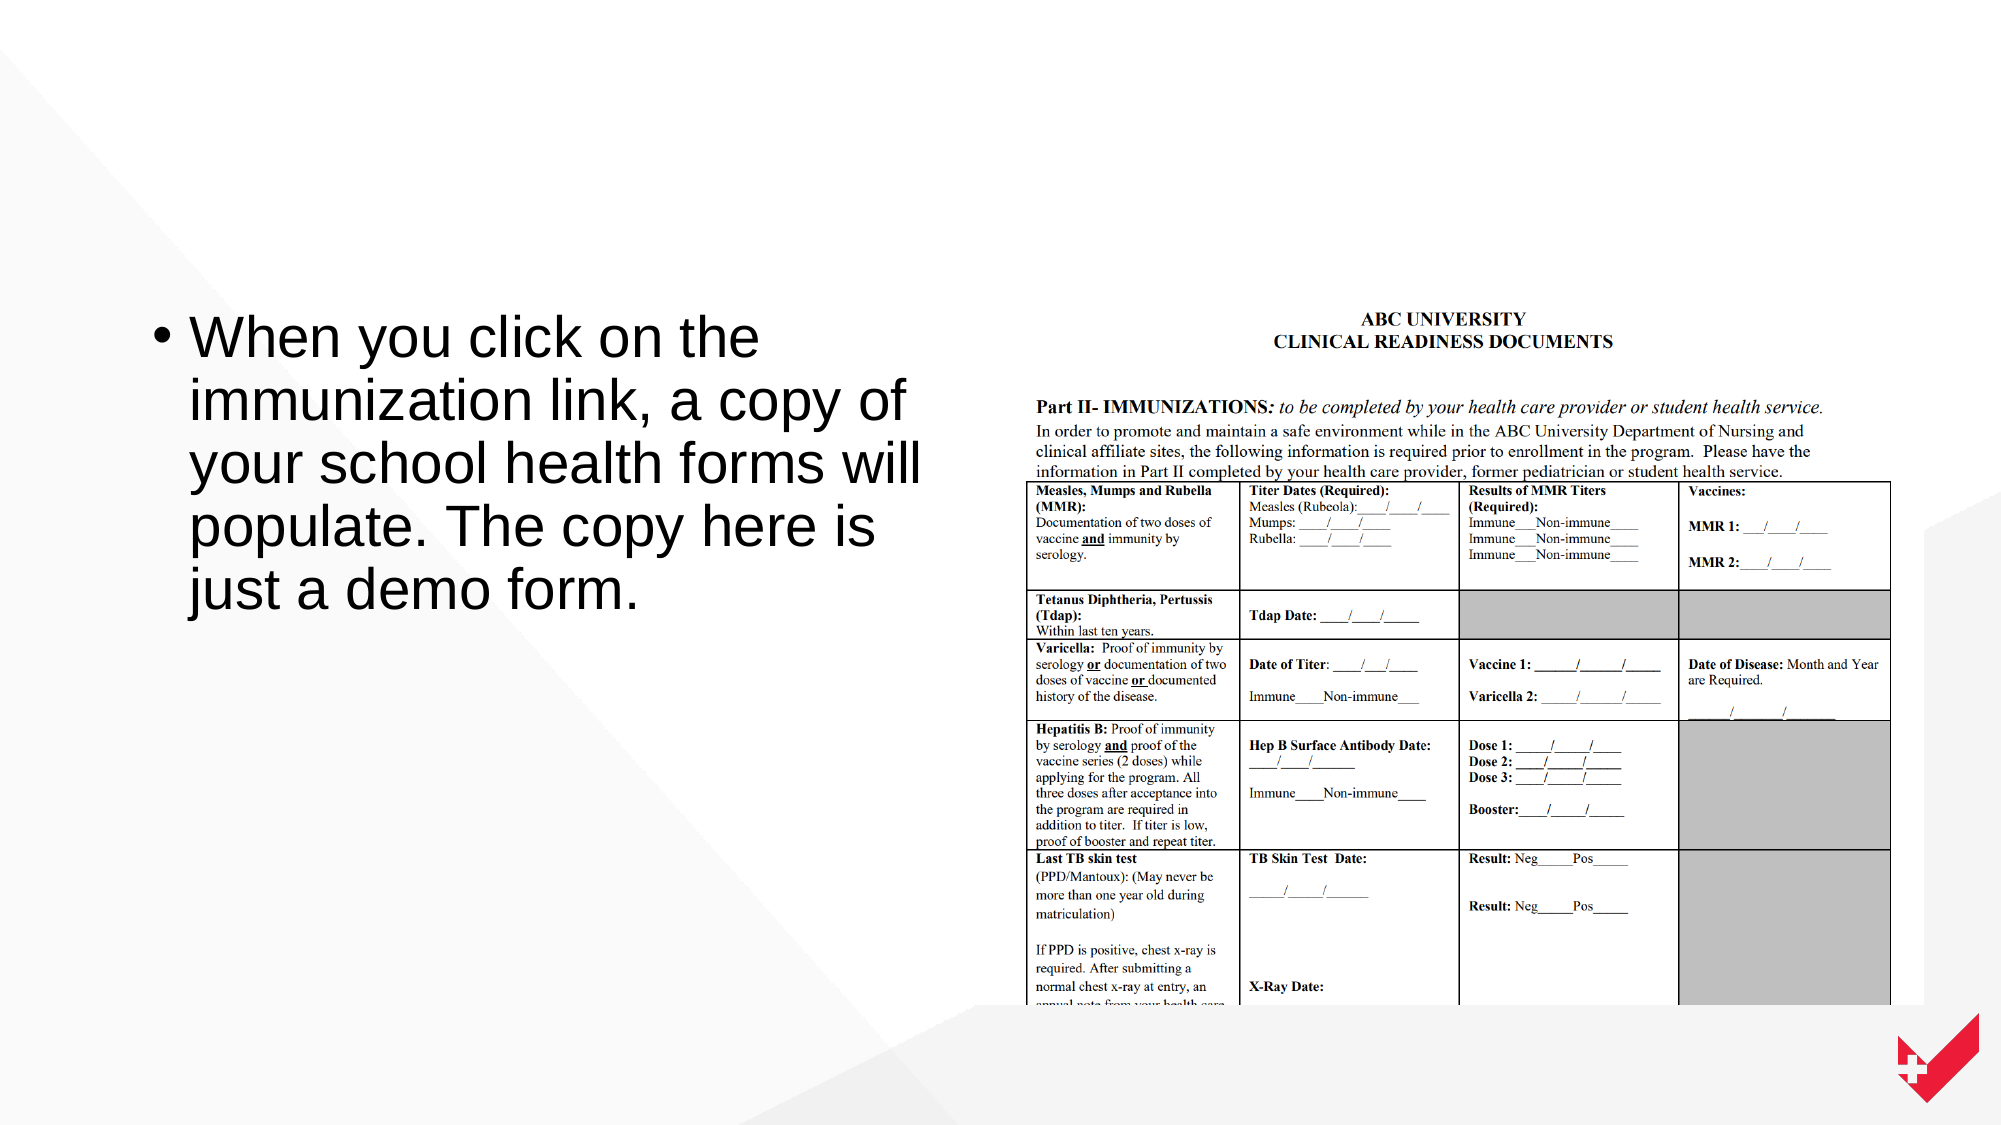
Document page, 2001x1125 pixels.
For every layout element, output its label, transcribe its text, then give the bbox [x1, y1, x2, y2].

picture [935, 252, 1924, 1005]
picture [1898, 1013, 1979, 1103]
list When you click on the immunization link, a copy of your school health forms will populate. The copy here is just a demo form. [137, 299, 988, 1014]
